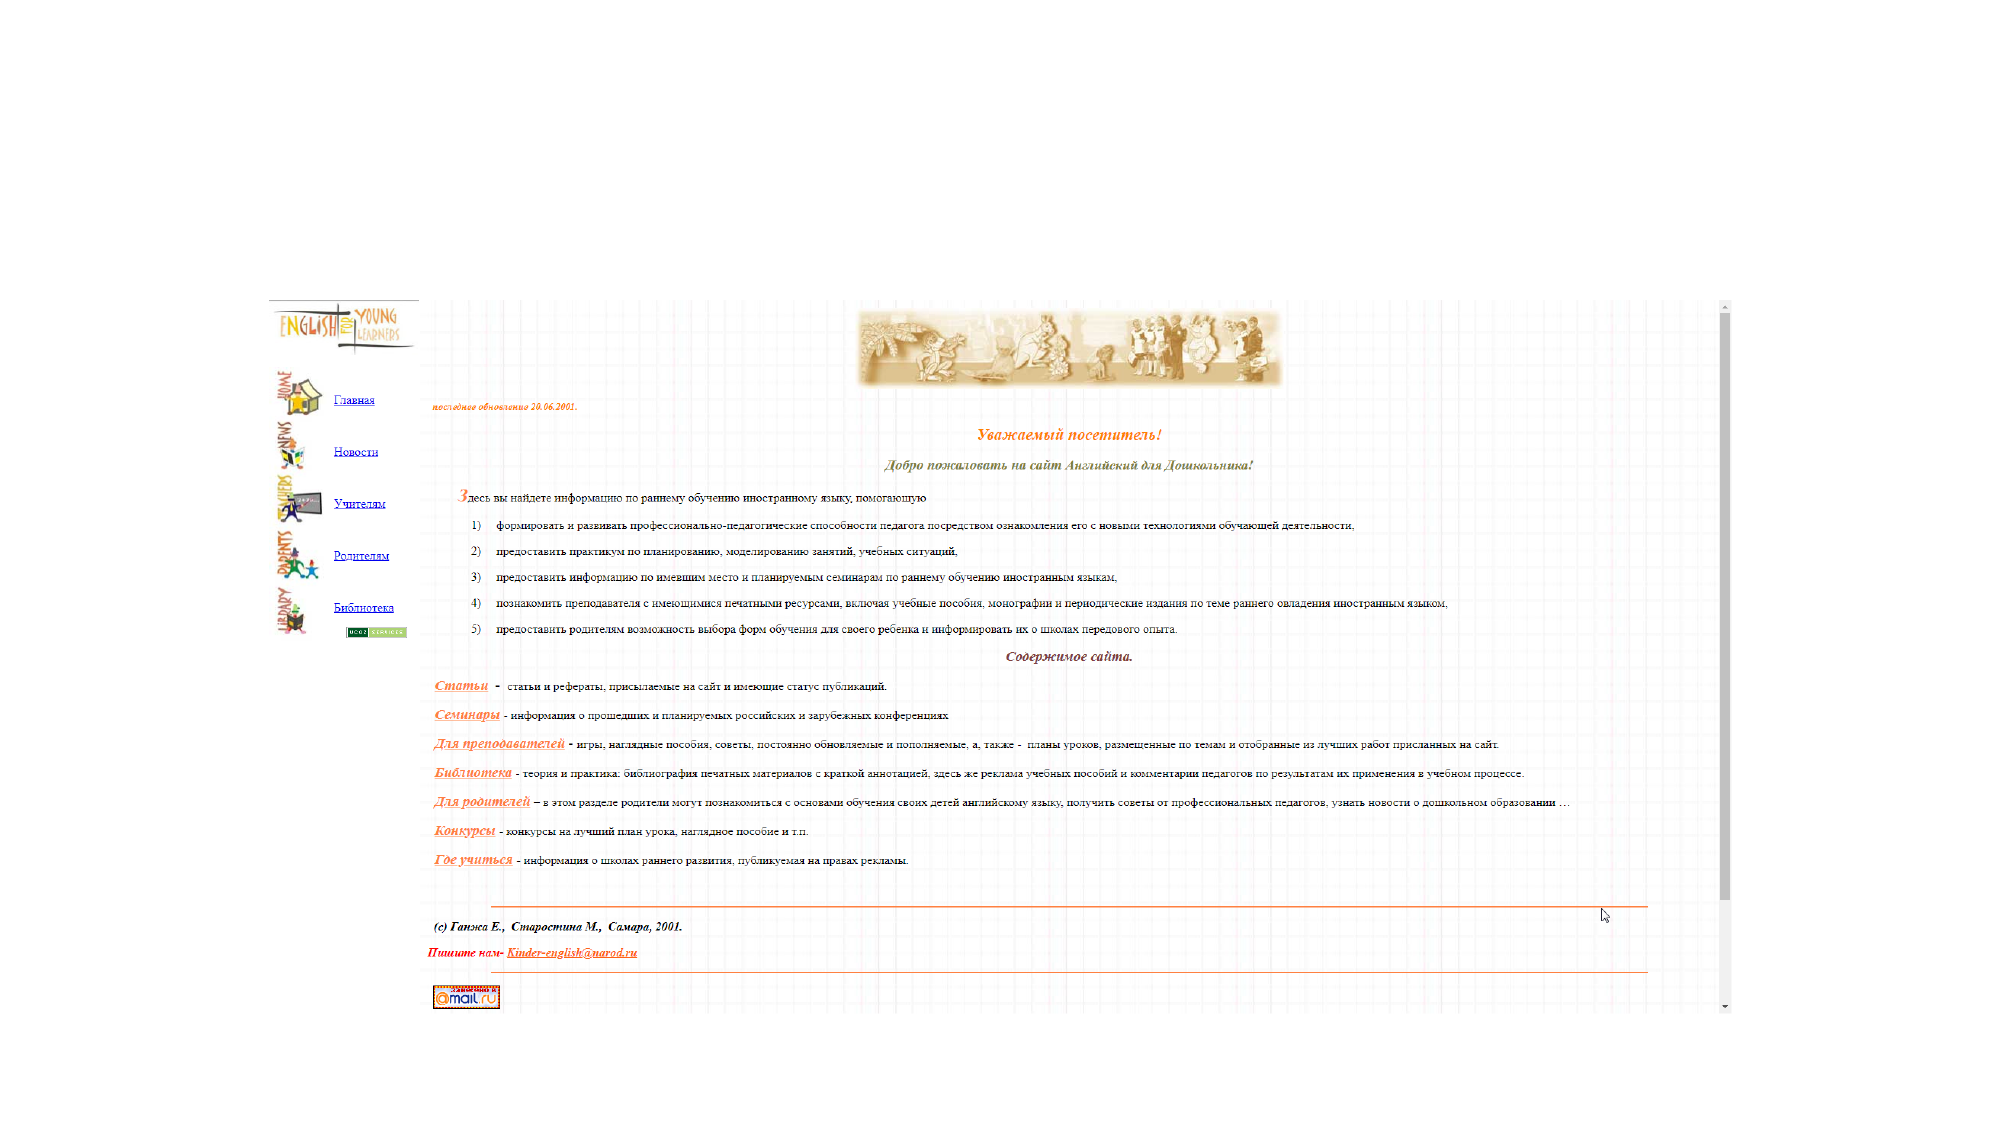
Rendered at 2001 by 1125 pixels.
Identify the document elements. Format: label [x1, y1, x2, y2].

list [268, 299, 1732, 1014]
